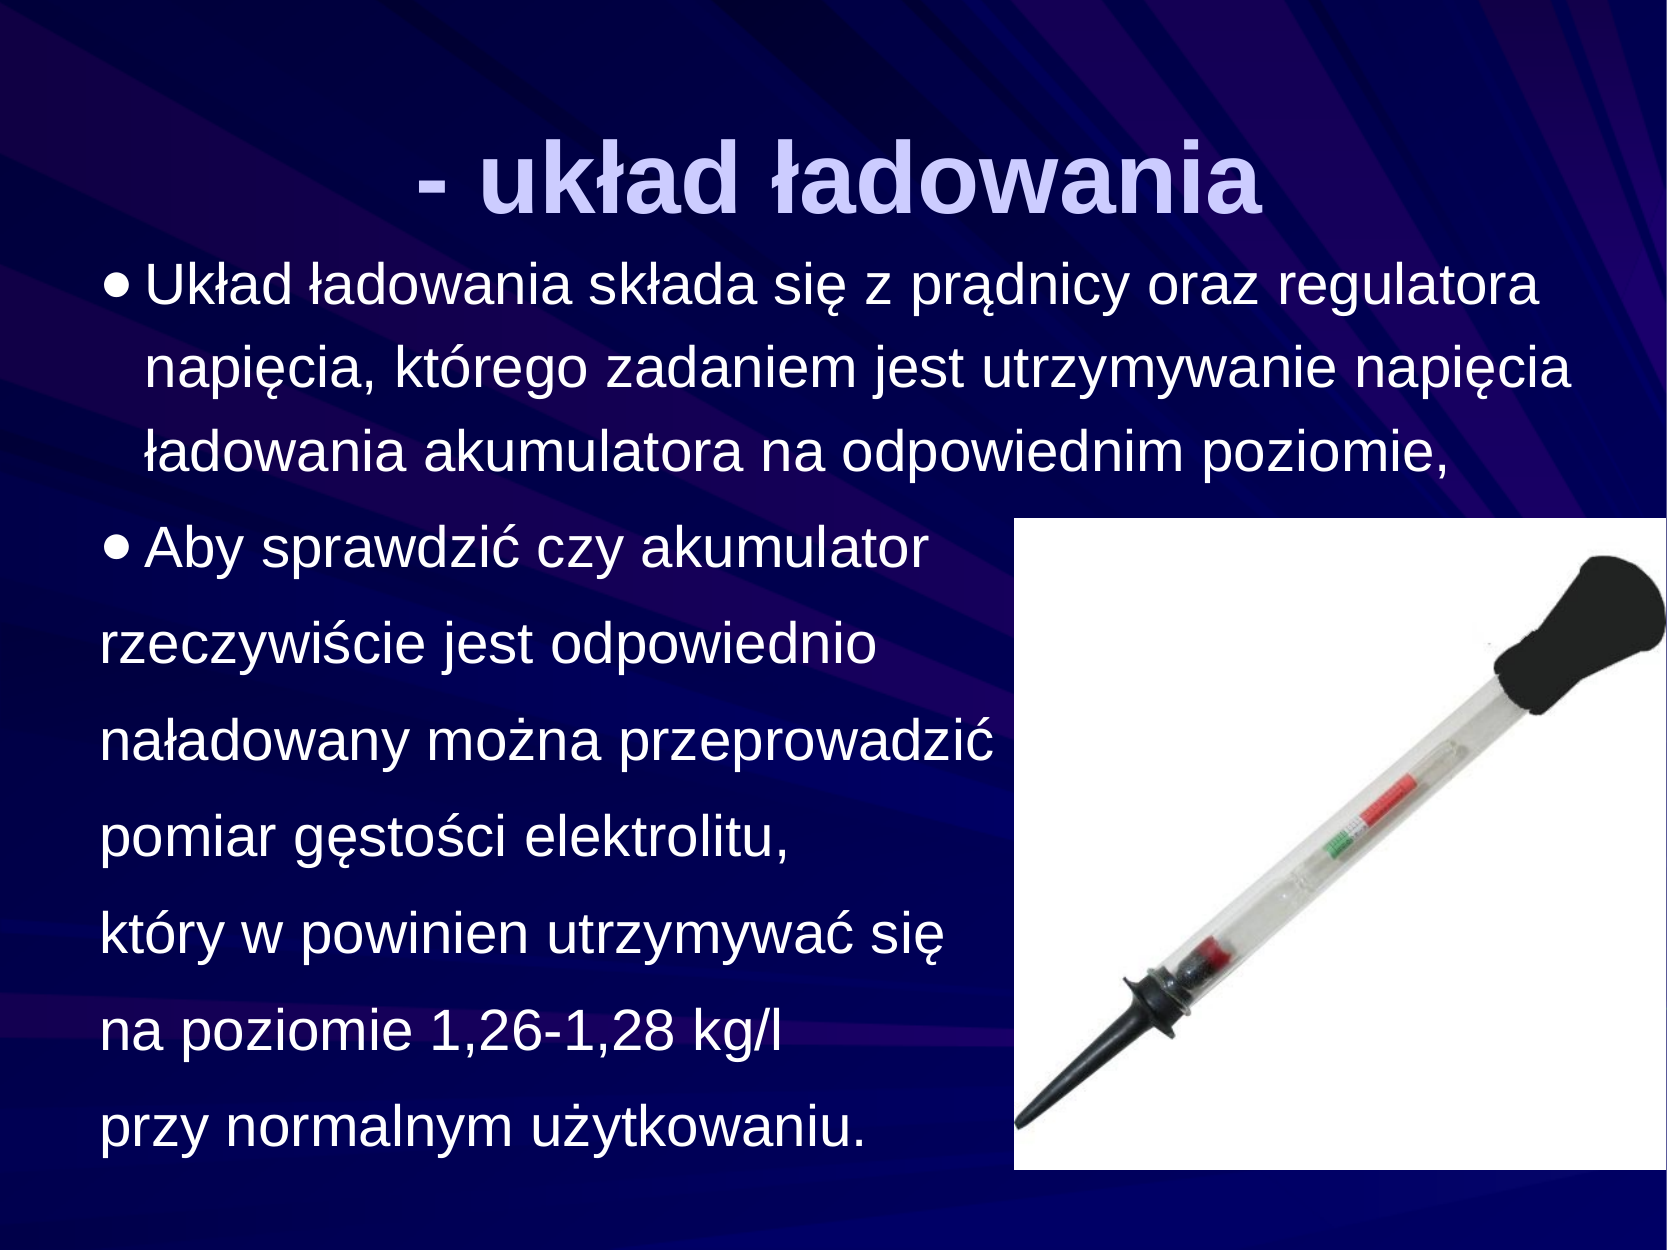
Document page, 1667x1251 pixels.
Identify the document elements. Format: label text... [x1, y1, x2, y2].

picture [0, 0, 1667, 1250]
list Układ ładowania składa się z prądnicy oraz regulatora napięcia, którego zadaniem jest utrzymywanie napięcia ładowania akumulatora na odpowiednim poziomie, Aby sprawdzić czy akumulator rzeczywiście jest odpowiednio naładowany można przeprowadzić pomiar gęstości elektrolitu, który w powinien utrzymywać się na poziomie 1,26-1,28 kg/l przy normalnym użytkowaniu. [75, 226, 1617, 1207]
title - układ ładowania [100, 59, 1579, 226]
